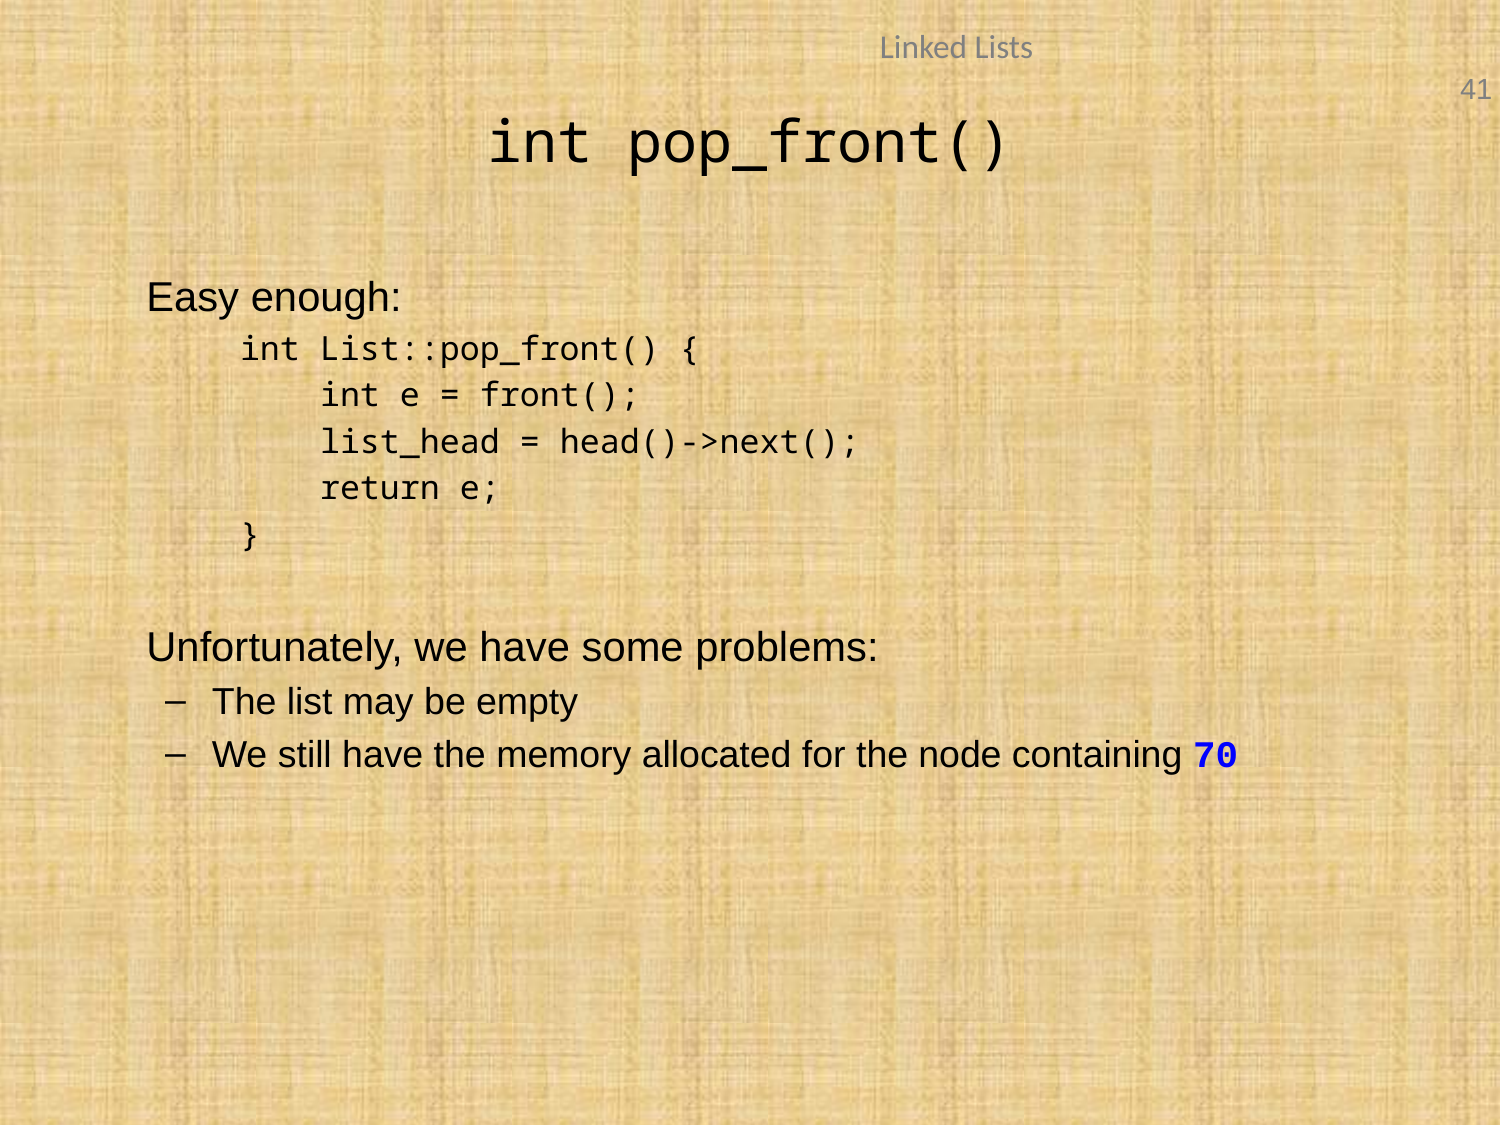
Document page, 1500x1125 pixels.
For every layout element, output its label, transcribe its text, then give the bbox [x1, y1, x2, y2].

picture [0, 0, 1500, 1125]
list Easy enough: int List::pop_front() { int e = front(); list_head = head()->next(); return e; } Unfortunately, we have some problems: The list may be empty We still have the memory allocated for the node containing 70 [74, 262, 1426, 1006]
title int pop_front() [74, 44, 1426, 233]
